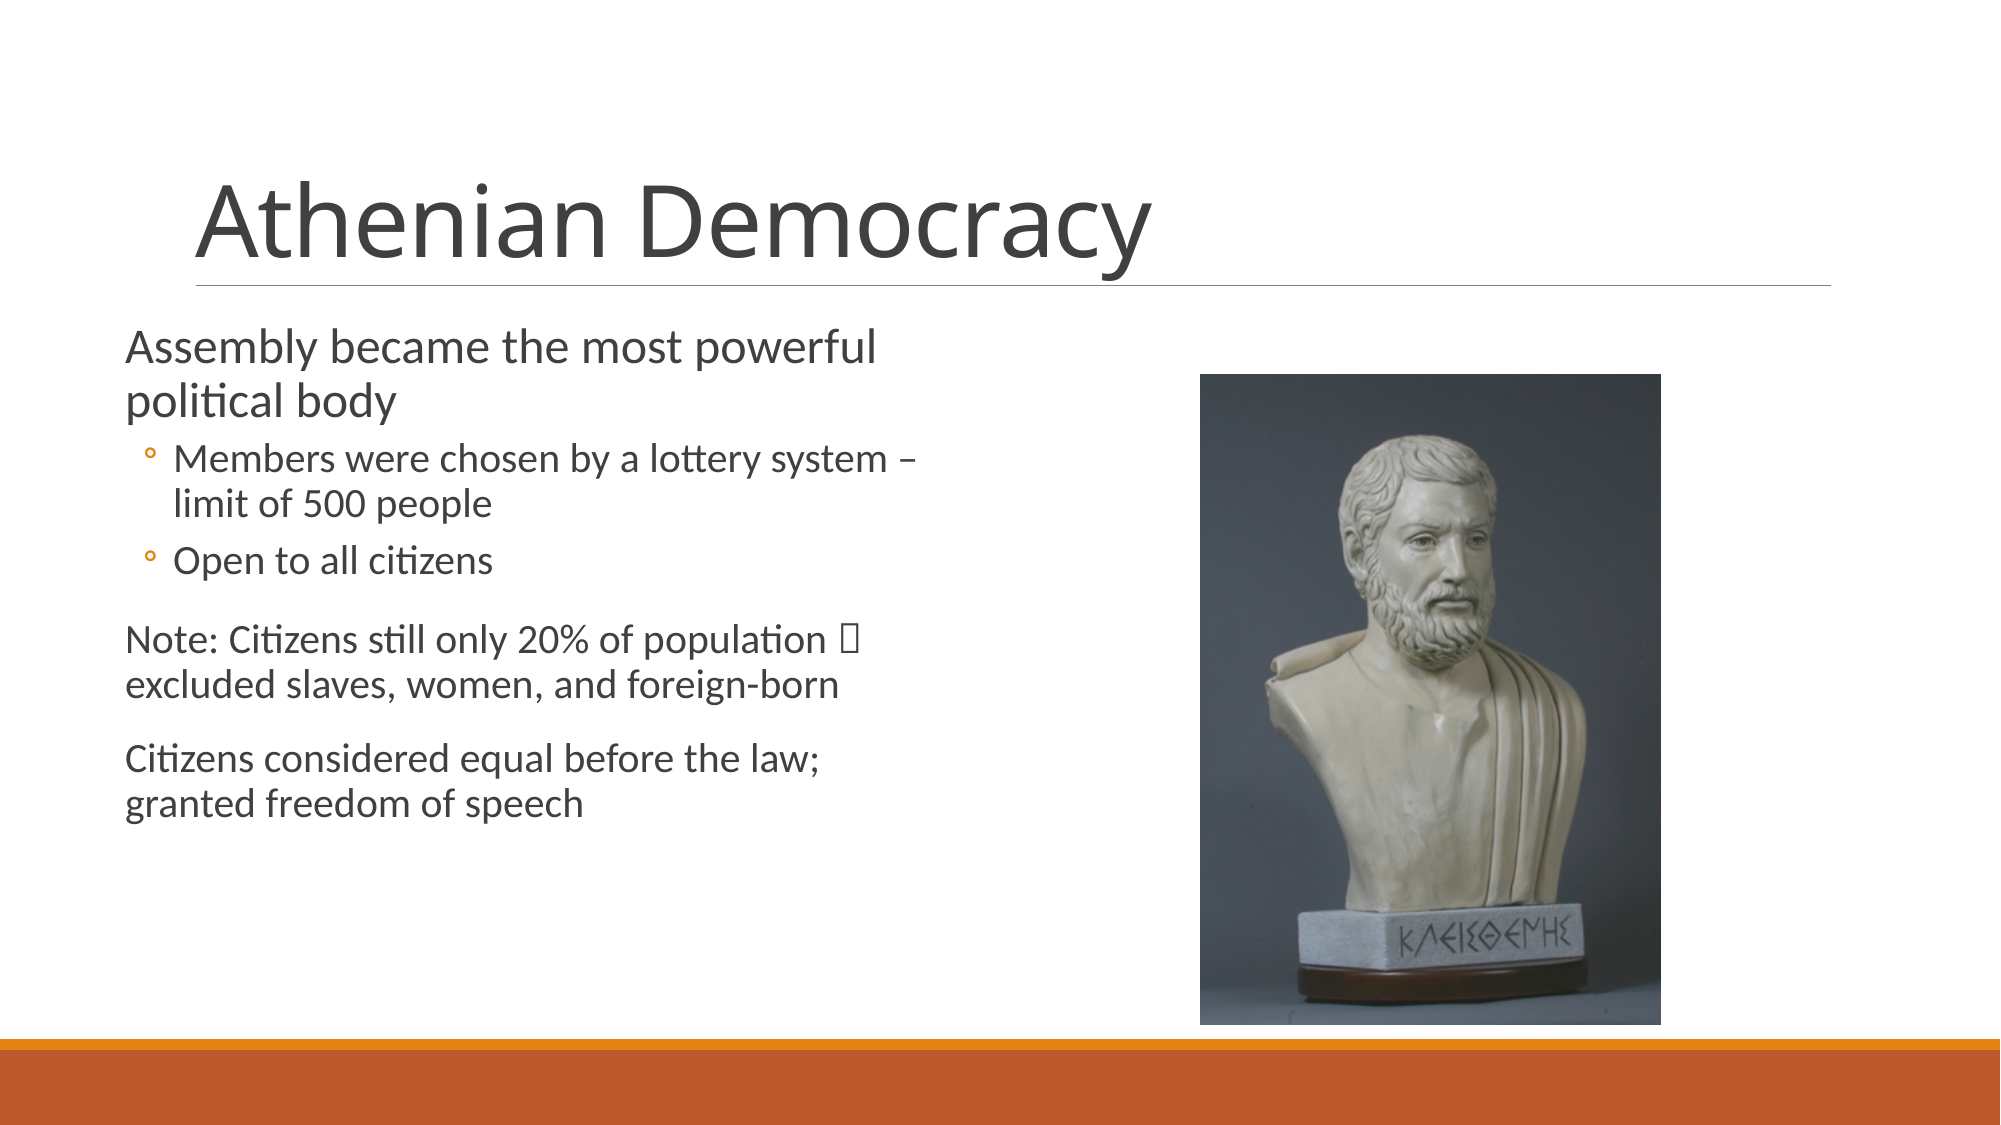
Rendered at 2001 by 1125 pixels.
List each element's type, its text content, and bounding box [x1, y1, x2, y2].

picture [1199, 374, 1662, 1026]
title Athenian Democracy [180, 47, 1830, 285]
list Assembly became the most powerful political body Members were chosen by a lottery system – limit of 500 people Open to all citizens Note: Citizens still only 20% of population  excluded slaves, women, and foreign-born Citizens considered equal before the law; granted freedom of speech [110, 312, 936, 1025]
